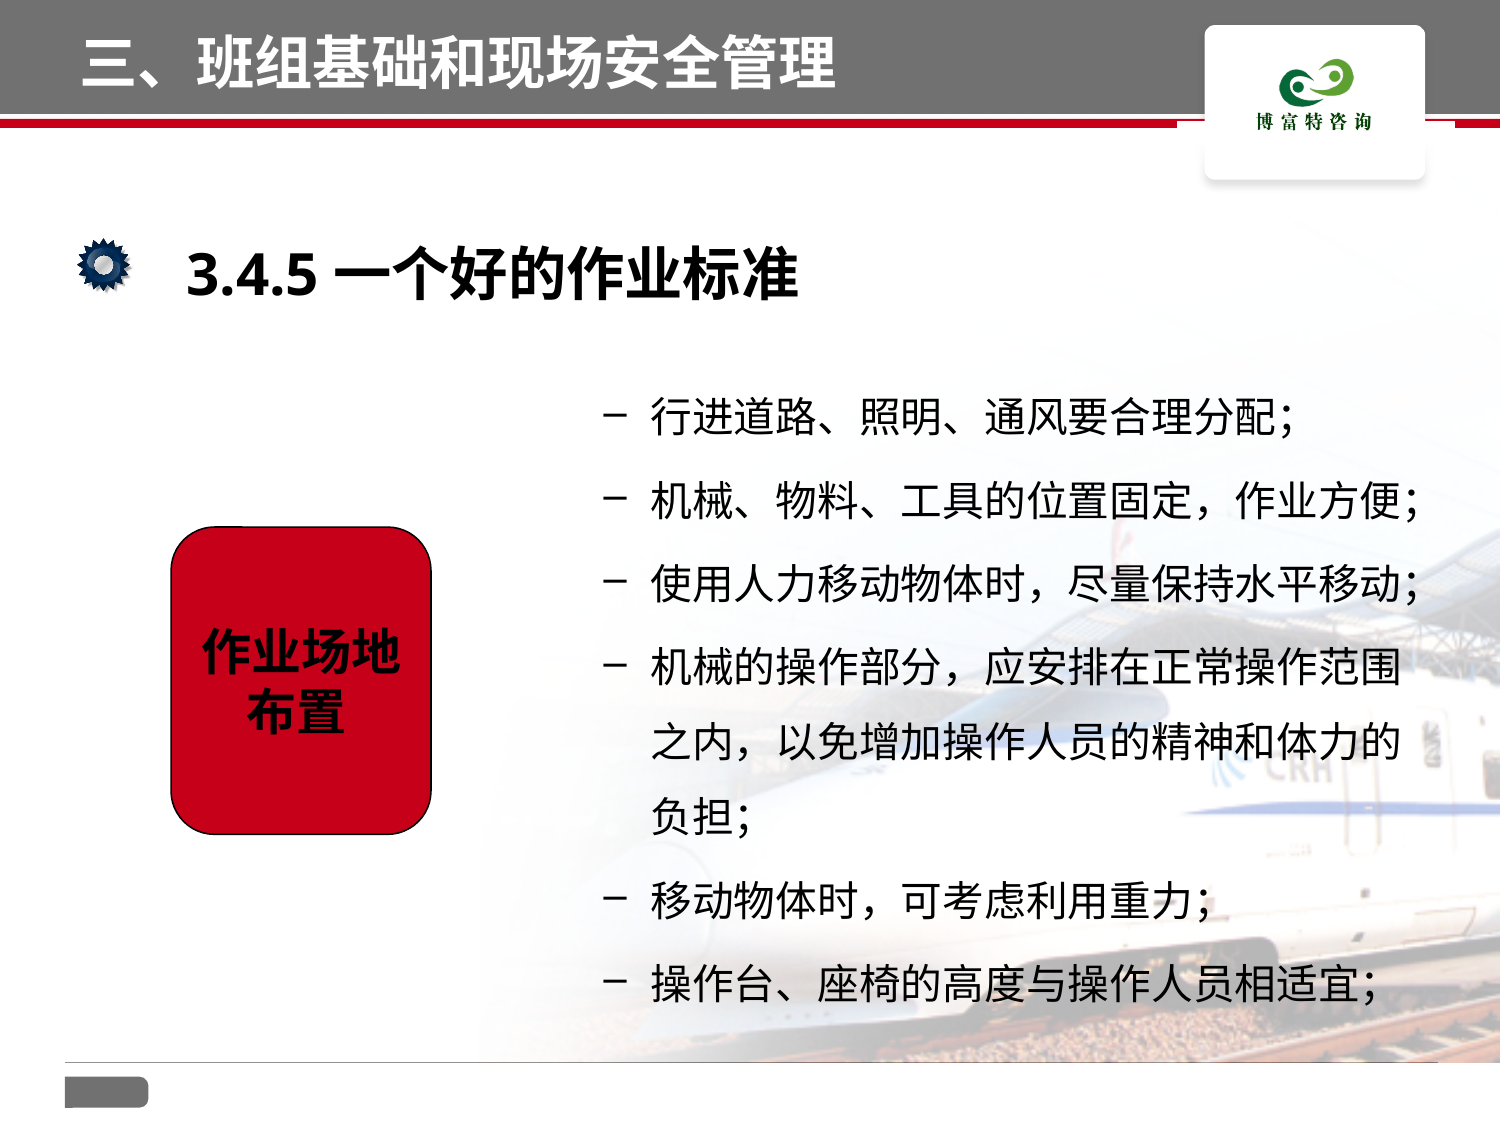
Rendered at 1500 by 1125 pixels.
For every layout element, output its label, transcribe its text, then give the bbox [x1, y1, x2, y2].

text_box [76, 224, 1018, 320]
title 三、班组基础和现场安全管理 [64, 12, 1218, 126]
picture [0, 58, 1500, 1063]
